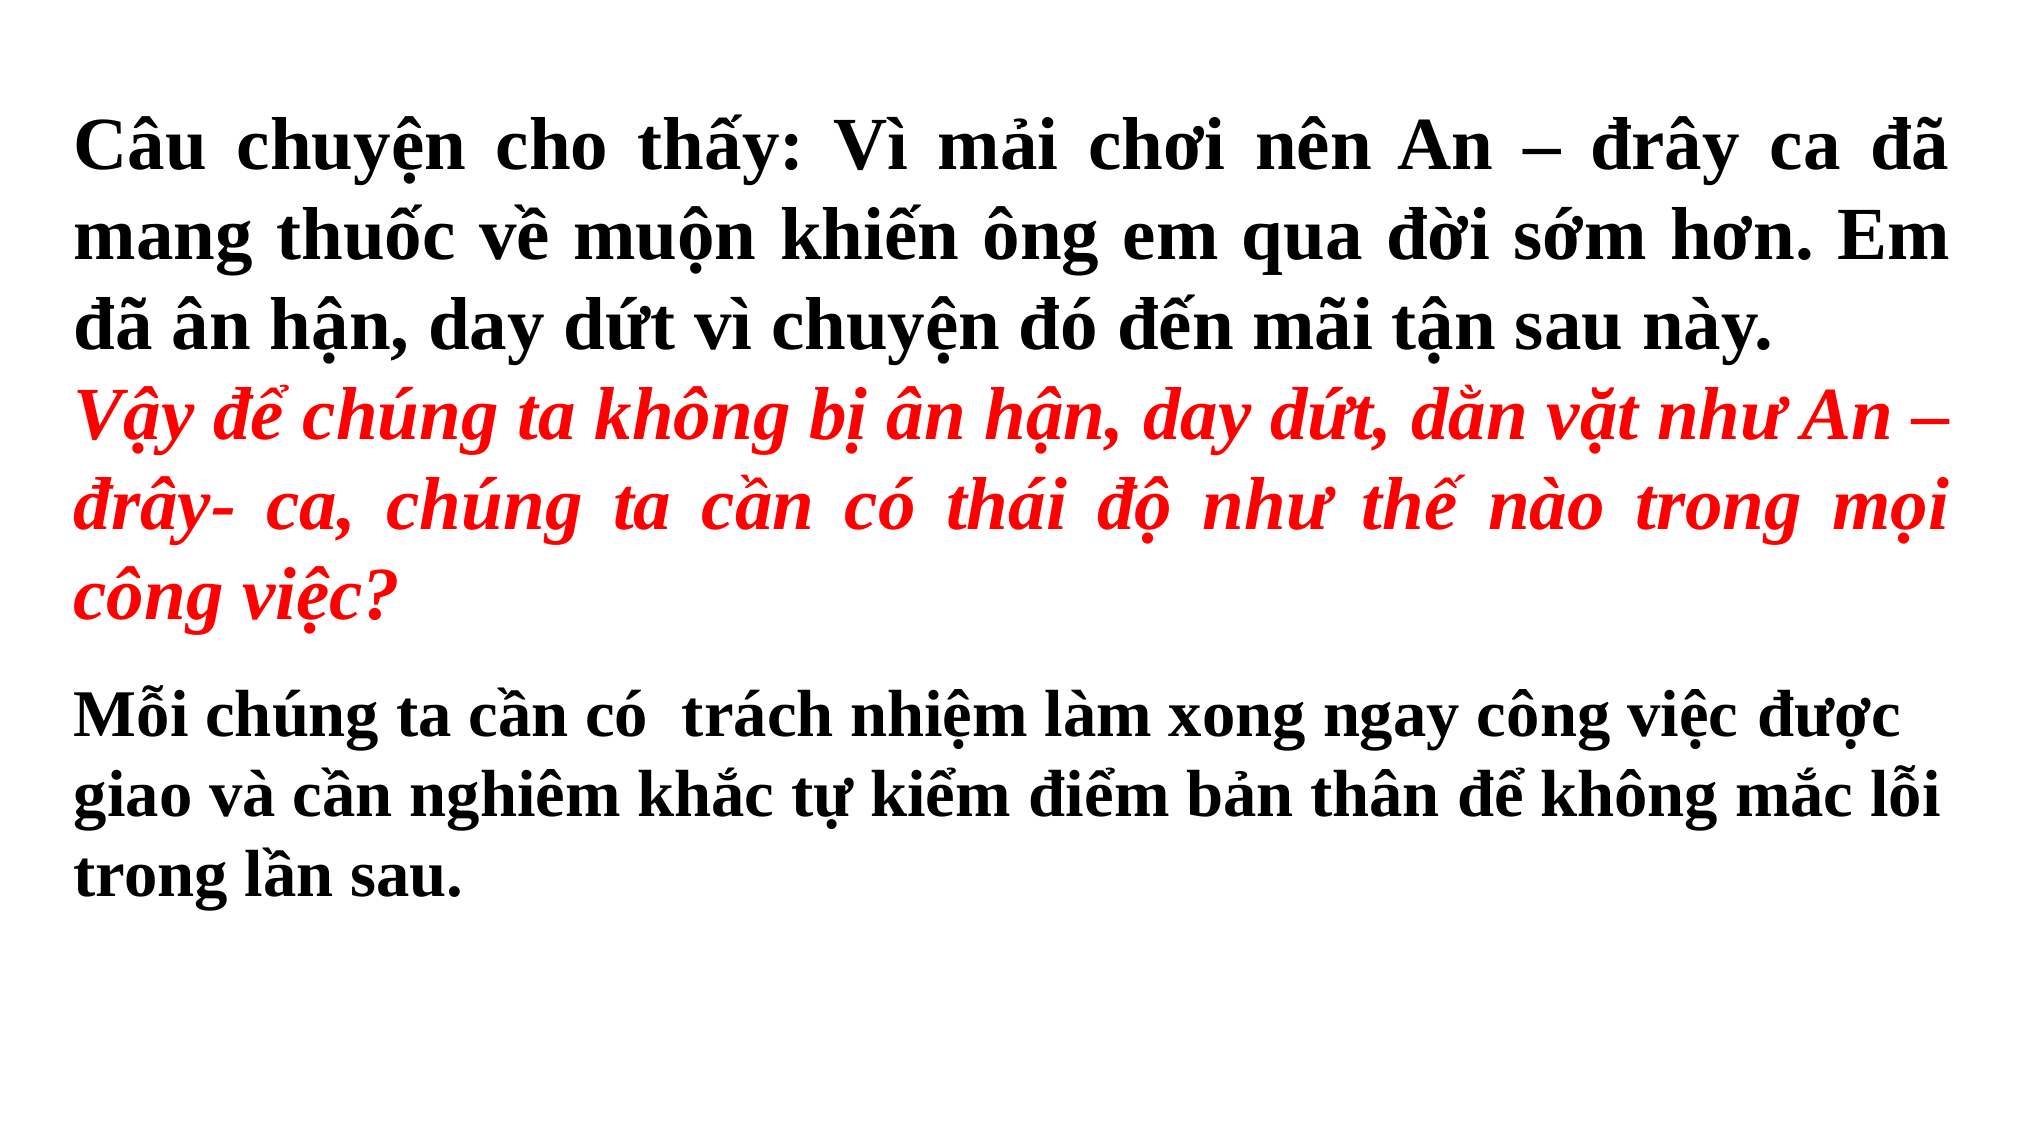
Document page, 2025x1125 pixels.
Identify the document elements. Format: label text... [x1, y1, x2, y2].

text_box Câu chuyện cho thấy: Vì mải chơi nên An – đrây ca đã mang thuốc về muộn khiến ông em qua đời sớm hơn. Em đã ân hận, day dứt vì chuyện đó đến mãi tận sau này. Vậy để chúng ta không bị ân hận, day dứt, dằn vặt như An – đrây- ca, chúng ta cần có thái độ như thế nào trong mọi công việc? [58, 87, 1966, 643]
text_box Mỗi chúng ta cần có trách nhiệm làm xong ngay công việc được giao và cần nghiêm khắc tự kiểm điểm bản thân để không mắc lỗi trong lần sau. [58, 662, 1966, 918]
